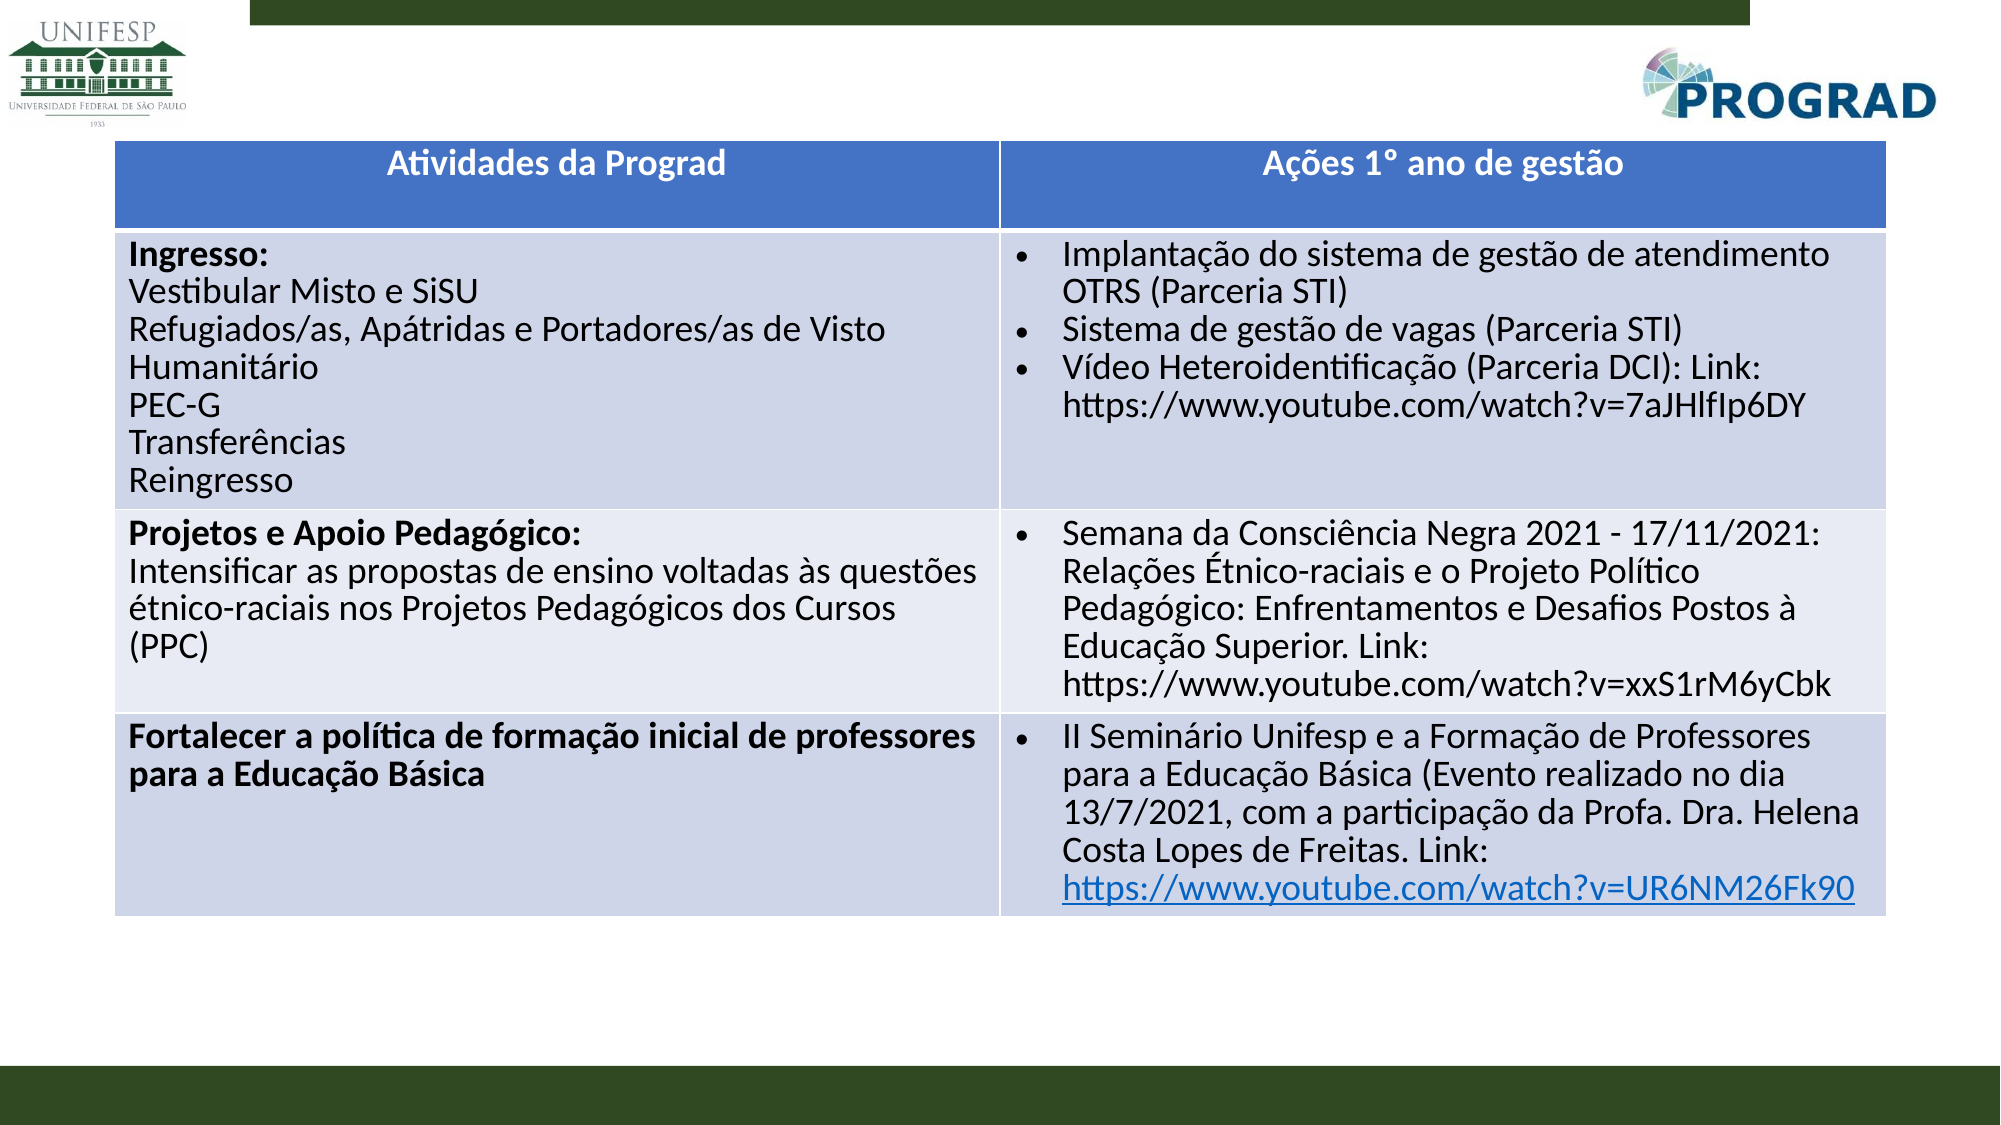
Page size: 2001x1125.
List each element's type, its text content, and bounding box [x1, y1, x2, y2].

table_cell Fortalecer a política de formação inicial de professores para a Educação Básica [115, 714, 999, 916]
table_cell Ingresso: Vestibular Misto e SiSU Refugiados/as, Apátridas e Portadores/as de Visto Humanitário PEC-G Transferências Reingresso [115, 233, 999, 509]
text_box [249, 0, 1751, 26]
text_box [0, 1065, 2000, 1125]
picture [8, 21, 186, 127]
table_header Ações 1º ano de gestão [1001, 141, 1886, 228]
table_cell Projetos e Apoio Pedagógico: Intensificar as propostas de ensino voltadas às questões étnico-raciais nos Projetos Pedagógicos dos Cursos (PPC) [115, 510, 999, 712]
table_cell Implantação do sistema de gestão de atendimento OTRS (Parceria STI) Sistema de gestão de vagas (Parceria STI) Vídeo Heteroidentificação (Parceria DCI): Link: https://www.youtube.com/watch?v=7aJHlfIp6DY [1001, 233, 1886, 509]
table_cell Semana da Consciência Negra 2021 - 17/11/2021: Relações Étnico-raciais e o Projeto Político Pedagógico: Enfrentamentos e Desafios Postos à Educação Superior. Link: https://www.youtube.com/watch?v=xxS1rM6yCbk [1001, 510, 1886, 712]
table_header Atividades da Prograd [115, 141, 999, 228]
table_cell II Seminário Unifesp e a Formação de Professores para a Educação Básica (Evento realizado no dia 13/7/2021, com a participação da Profa. Dra. Helena Costa Lopes de Freitas. Link: https://www.youtube.com/watch?v=UR6NM26Fk90 [1001, 714, 1886, 916]
picture [1642, 46, 1938, 128]
